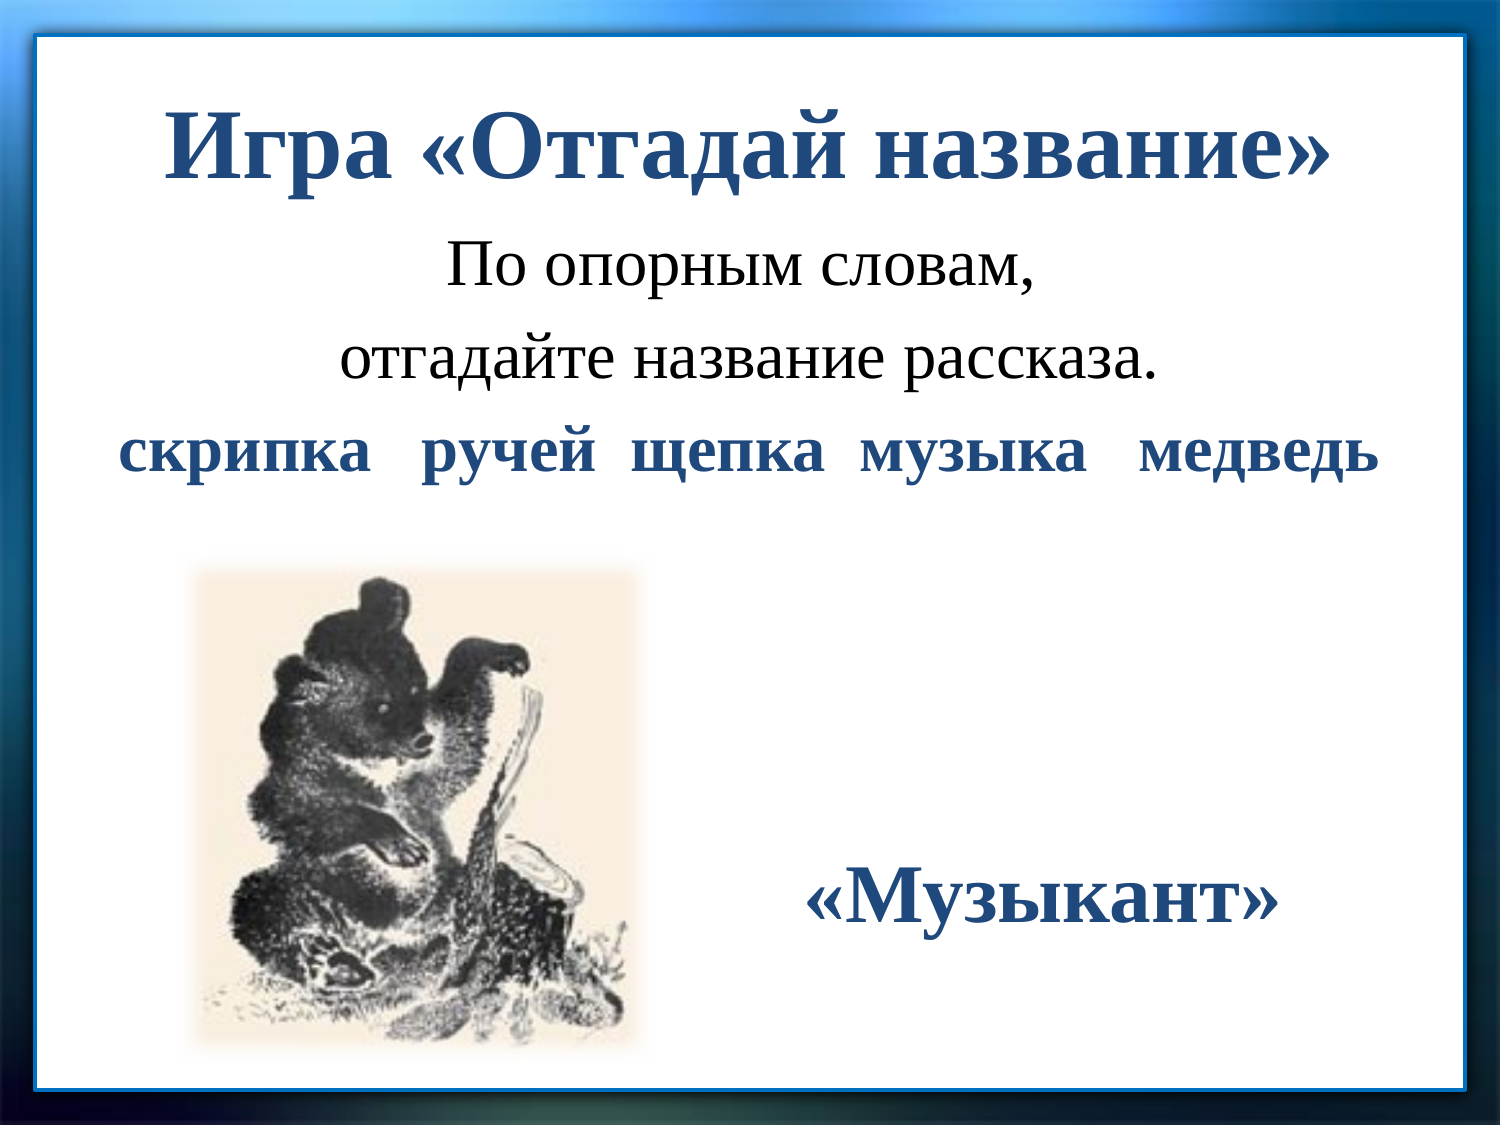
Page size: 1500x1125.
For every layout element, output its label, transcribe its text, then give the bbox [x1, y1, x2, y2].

text_box «Музыкант» [661, 832, 1430, 947]
list По опорным словам, отгадайте название рассказа. скрипка ручей щепка музыка медведь [46, 210, 1454, 505]
title Игра «Отгадай название» [74, 44, 1426, 210]
picture [175, 550, 657, 1065]
picture [0, 0, 1500, 1125]
